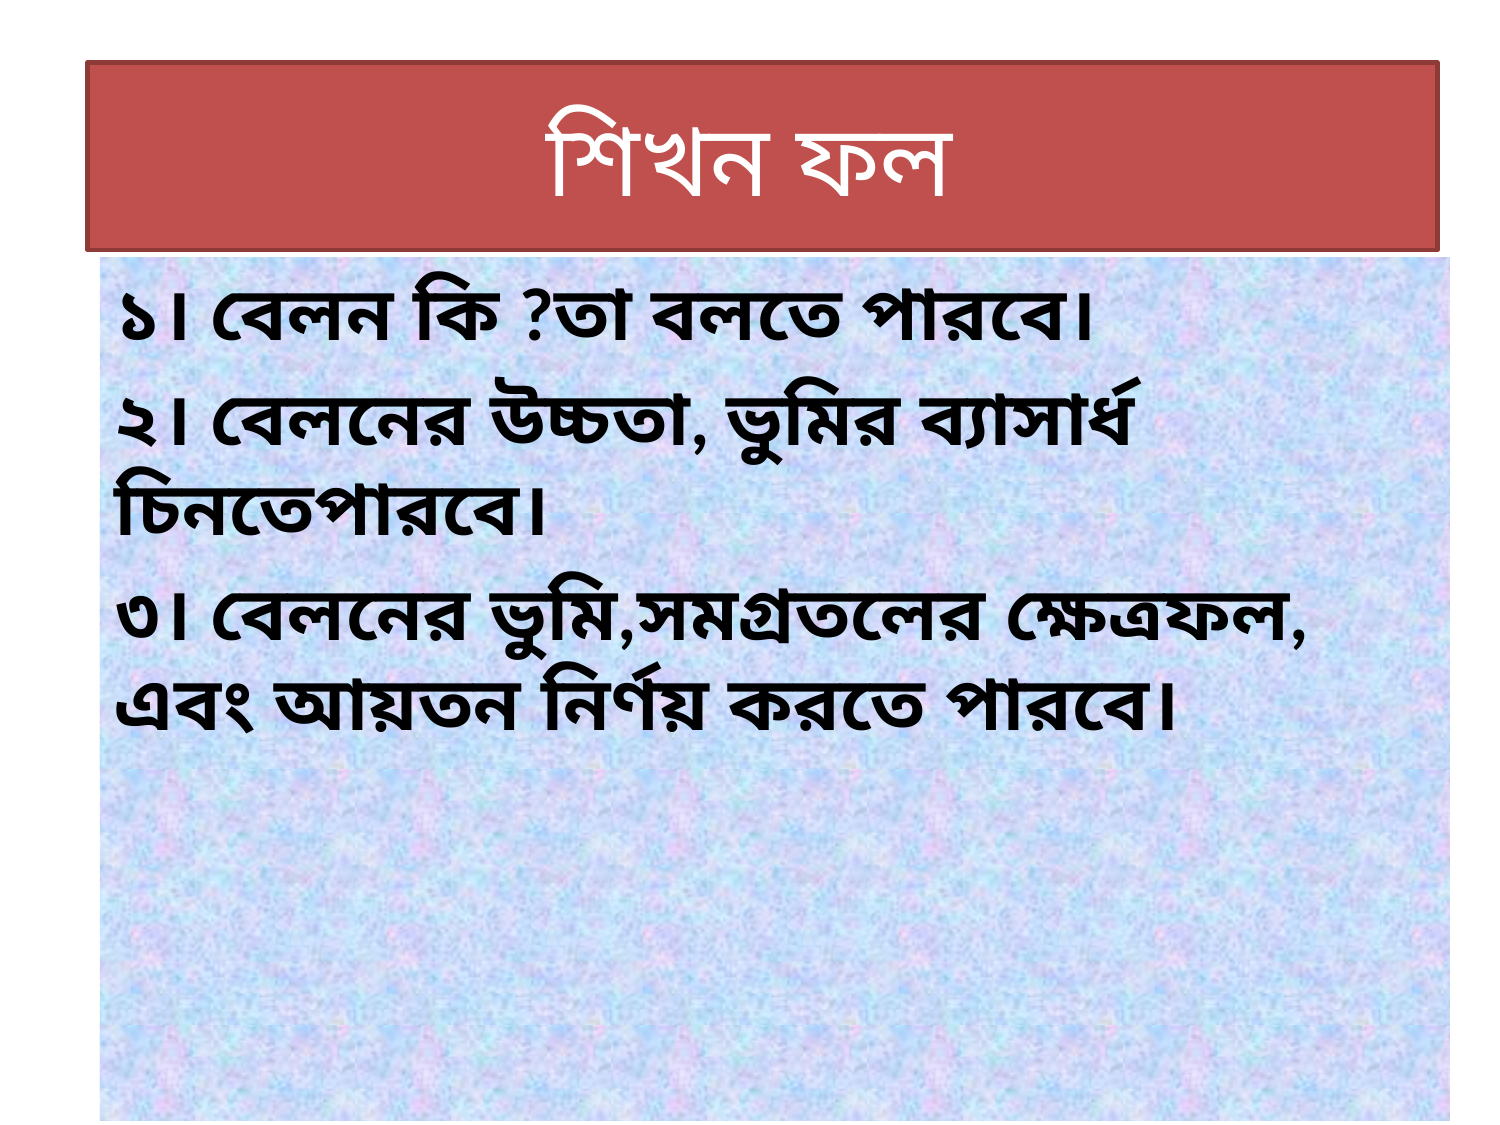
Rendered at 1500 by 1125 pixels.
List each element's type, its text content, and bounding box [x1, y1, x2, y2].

list ১। বেলন কি ?তা বলতে পারবে। ২। বেলনের উচ্চতা, ভুমির ব্যাসার্ধ চিনতেপারবে। ৩। বেলনের ভুমি,সমগ্রতলের ক্ষেত্রফল, এবং আয়তন নির্ণয় করতে পারবে। [99, 257, 1450, 1121]
title শিখন ফল [85, 60, 1440, 252]
